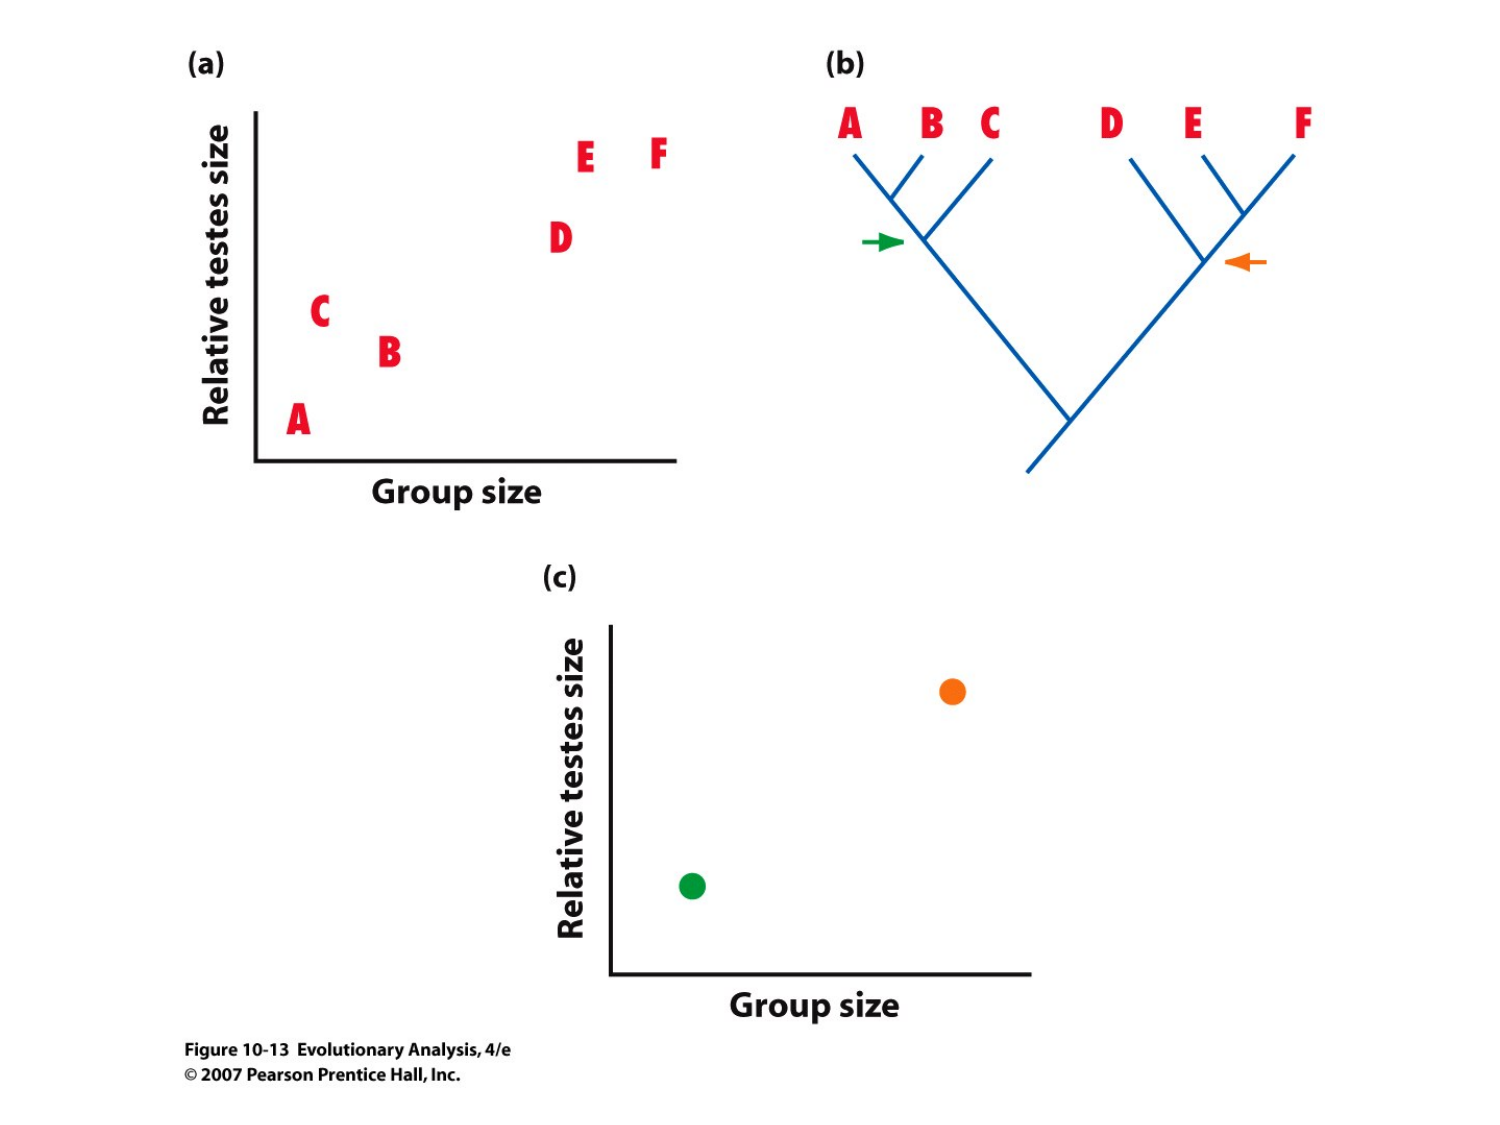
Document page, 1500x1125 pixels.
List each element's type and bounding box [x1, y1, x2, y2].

picture [174, 37, 1325, 1088]
